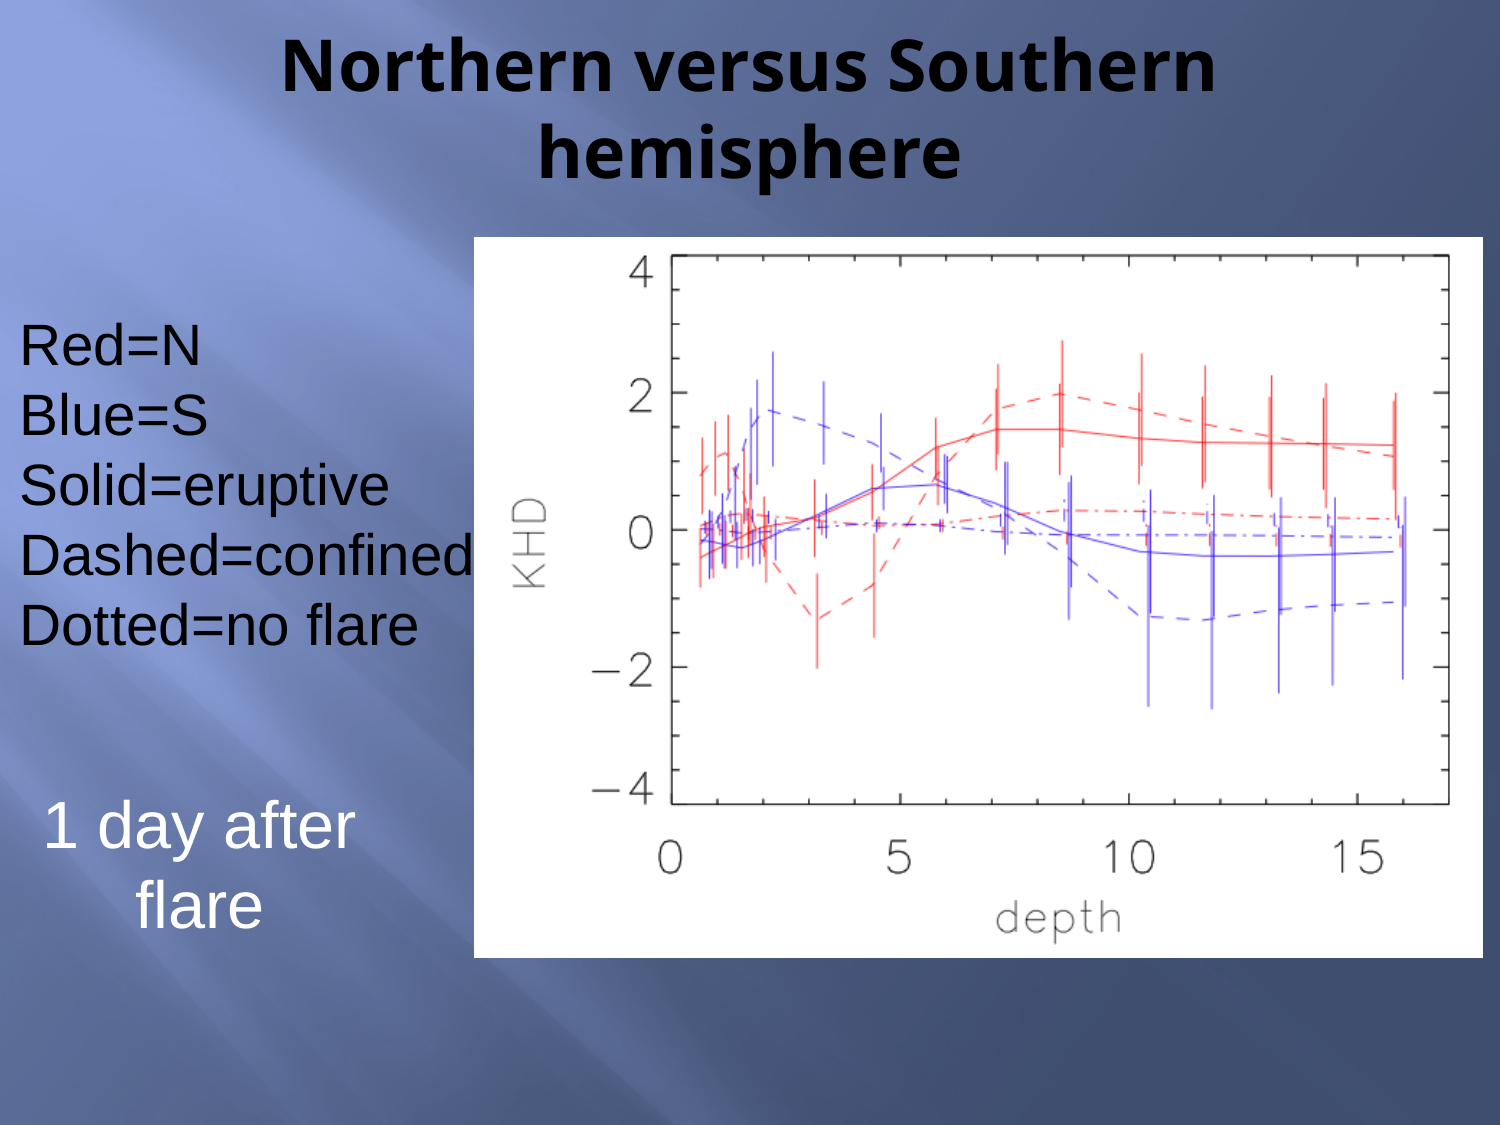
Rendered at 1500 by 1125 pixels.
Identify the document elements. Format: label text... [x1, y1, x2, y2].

text_box Red=N Blue=S Solid=eruptive Dashed=confined Dotted=no flare [4, 299, 474, 665]
title Northern versus Southern hemisphere [75, 12, 1425, 200]
text_box 1 day after flare [27, 774, 373, 950]
picture [474, 237, 1484, 958]
